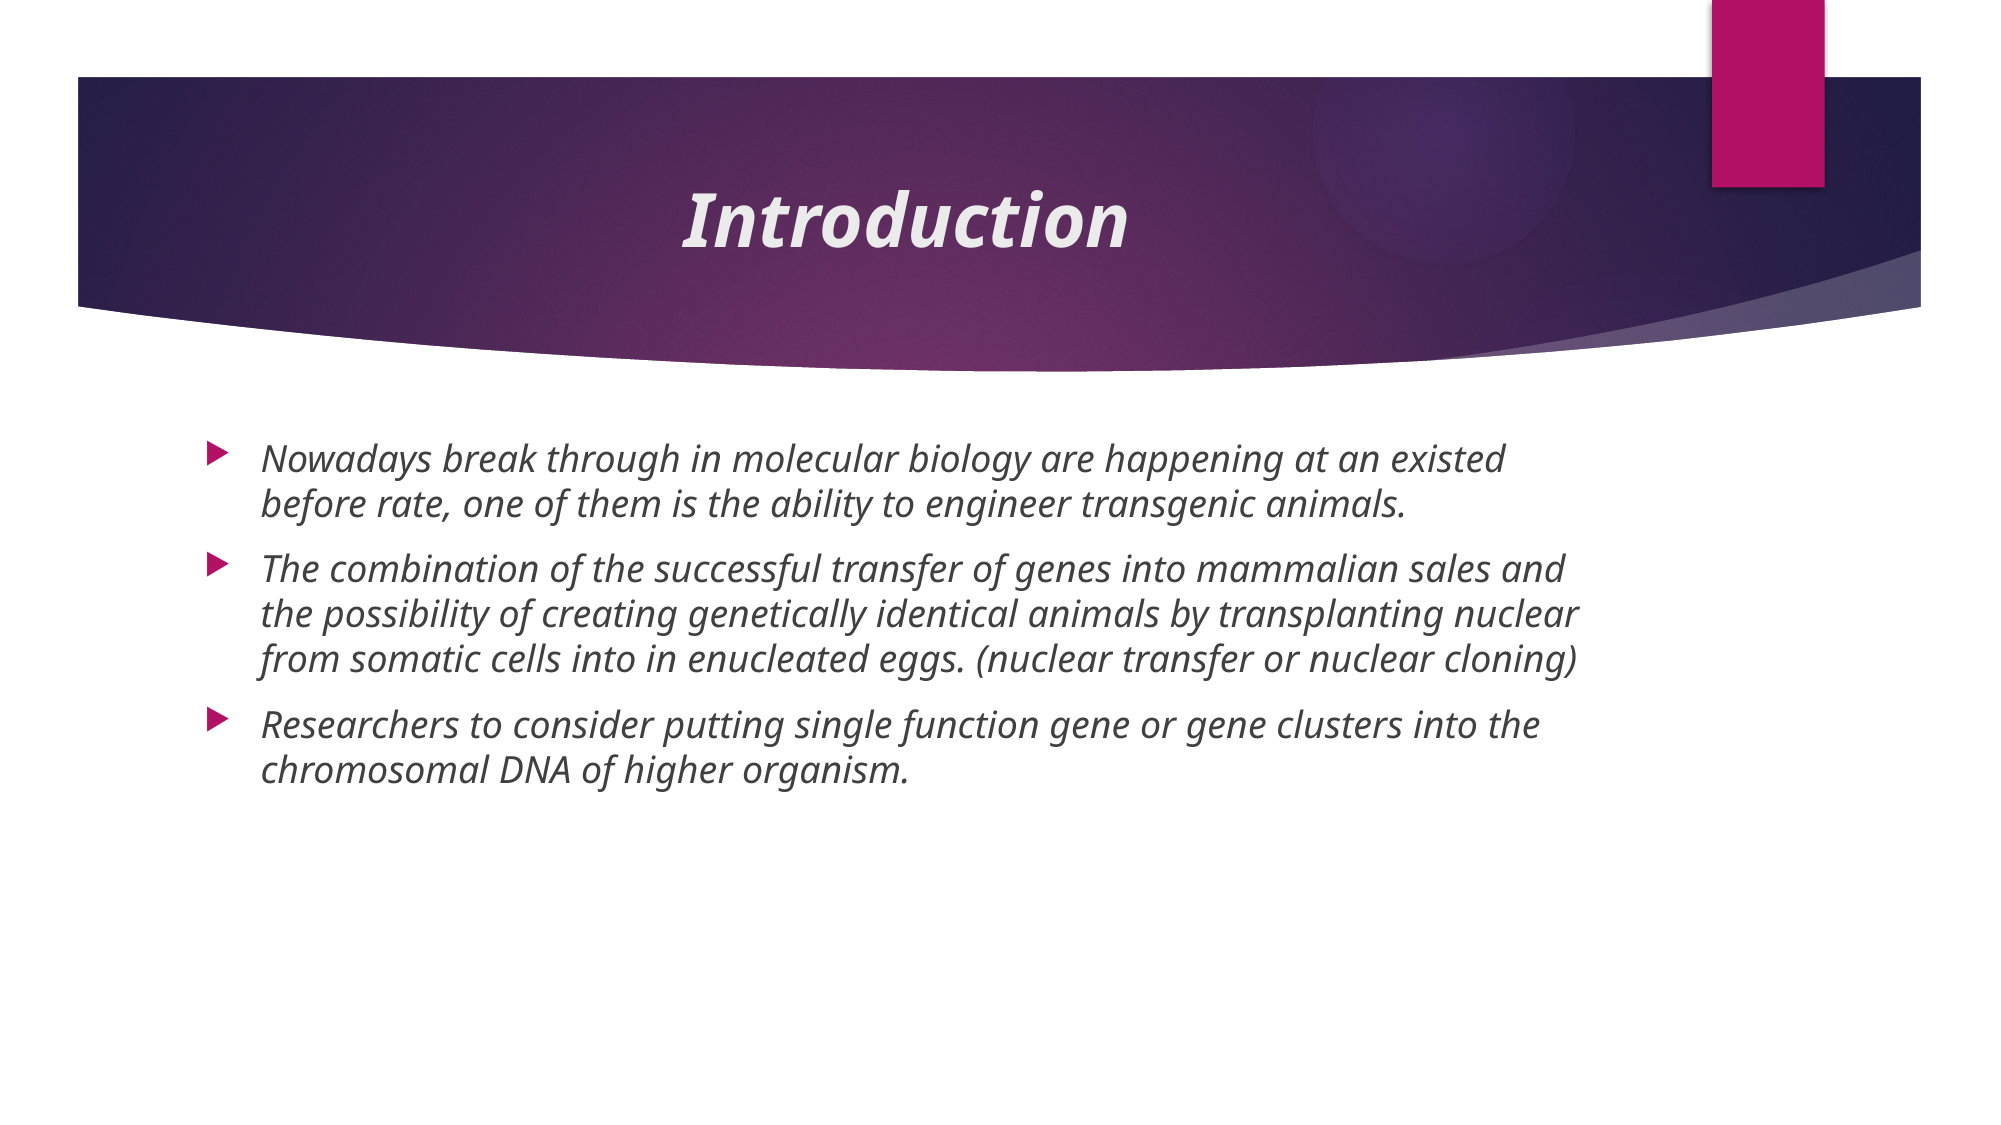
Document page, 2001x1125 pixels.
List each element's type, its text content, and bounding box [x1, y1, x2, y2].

title Introduction [189, 159, 1627, 276]
list Nowadays break through in molecular biology are happening at an existed before rate, one of them is the ability to engineer transgenic animals. The combination of the successful transfer of genes into mammalian sales and the possibility of creating genetically identical animals by transplanting nuclear from somatic cells into in enucleated eggs. (nuclear transfer or nuclear cloning) Researchers to consider putting single function gene or gene clusters into the chromosomal DNA of higher organism. [189, 427, 1638, 988]
